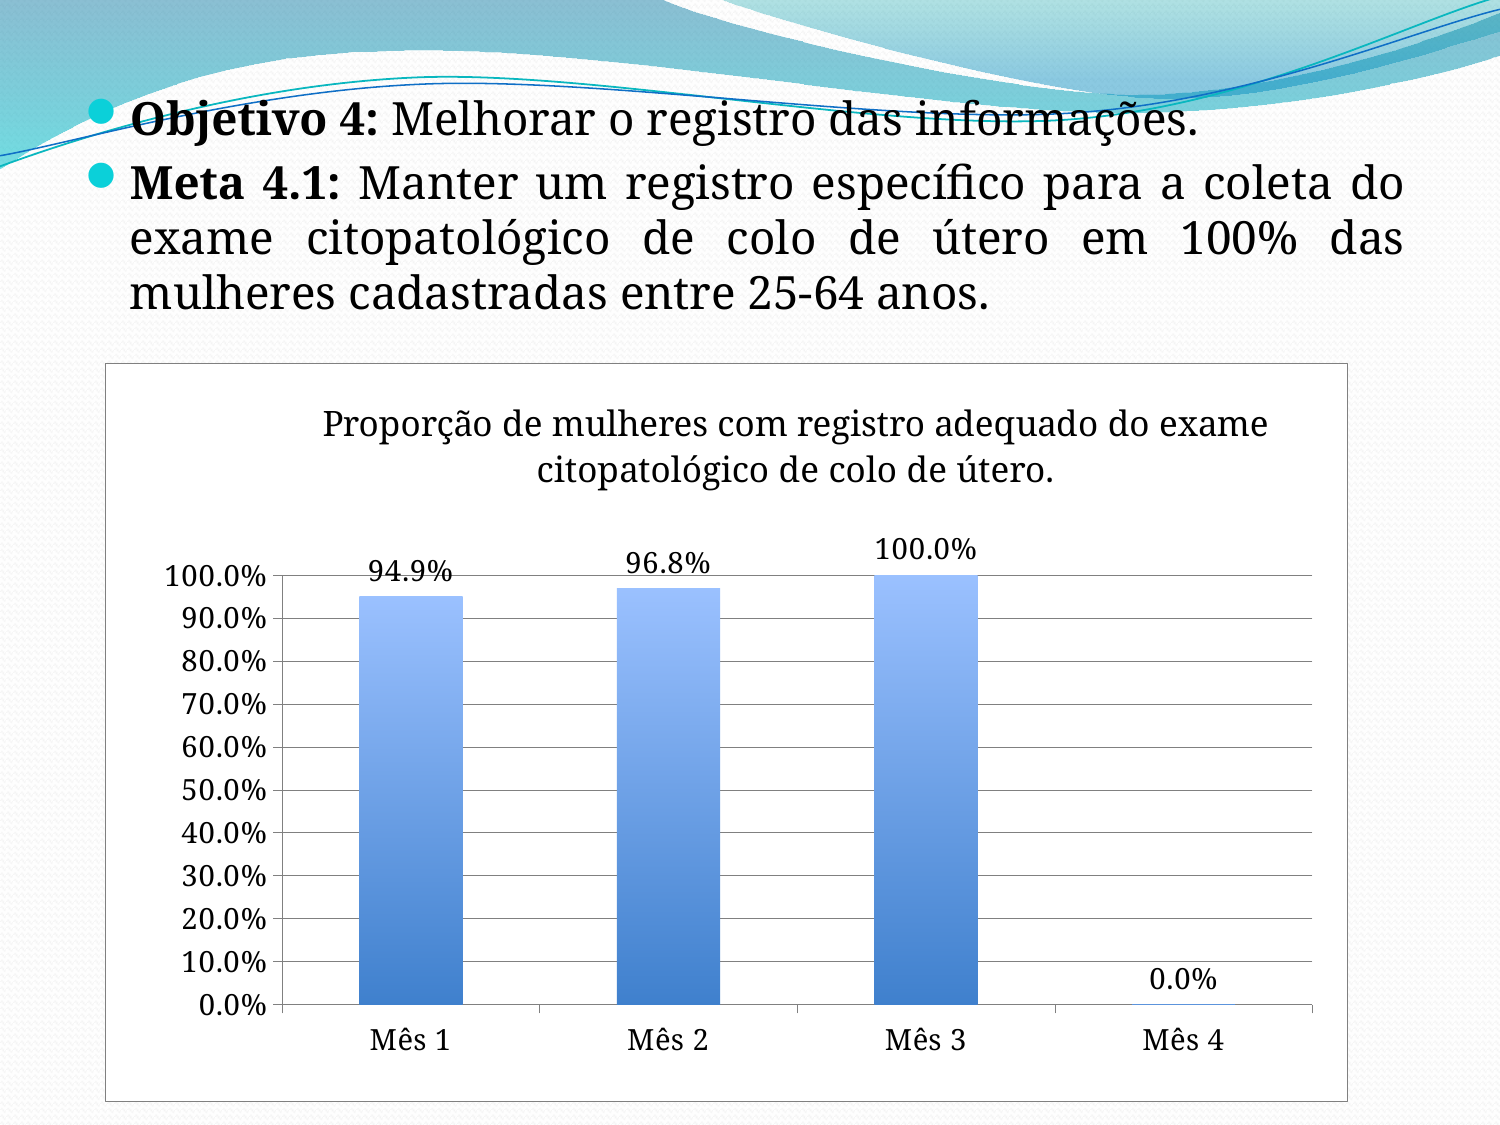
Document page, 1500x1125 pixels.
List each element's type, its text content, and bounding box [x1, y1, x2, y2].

list Objetivo 4: Melhorar o registro das informações. Meta 4.1: Manter um registro específico para a coleta do exame citopatológico de colo de útero em 100% das mulheres cadastradas entre 25-64 anos. [70, 82, 1421, 329]
chart [105, 362, 1348, 1102]
